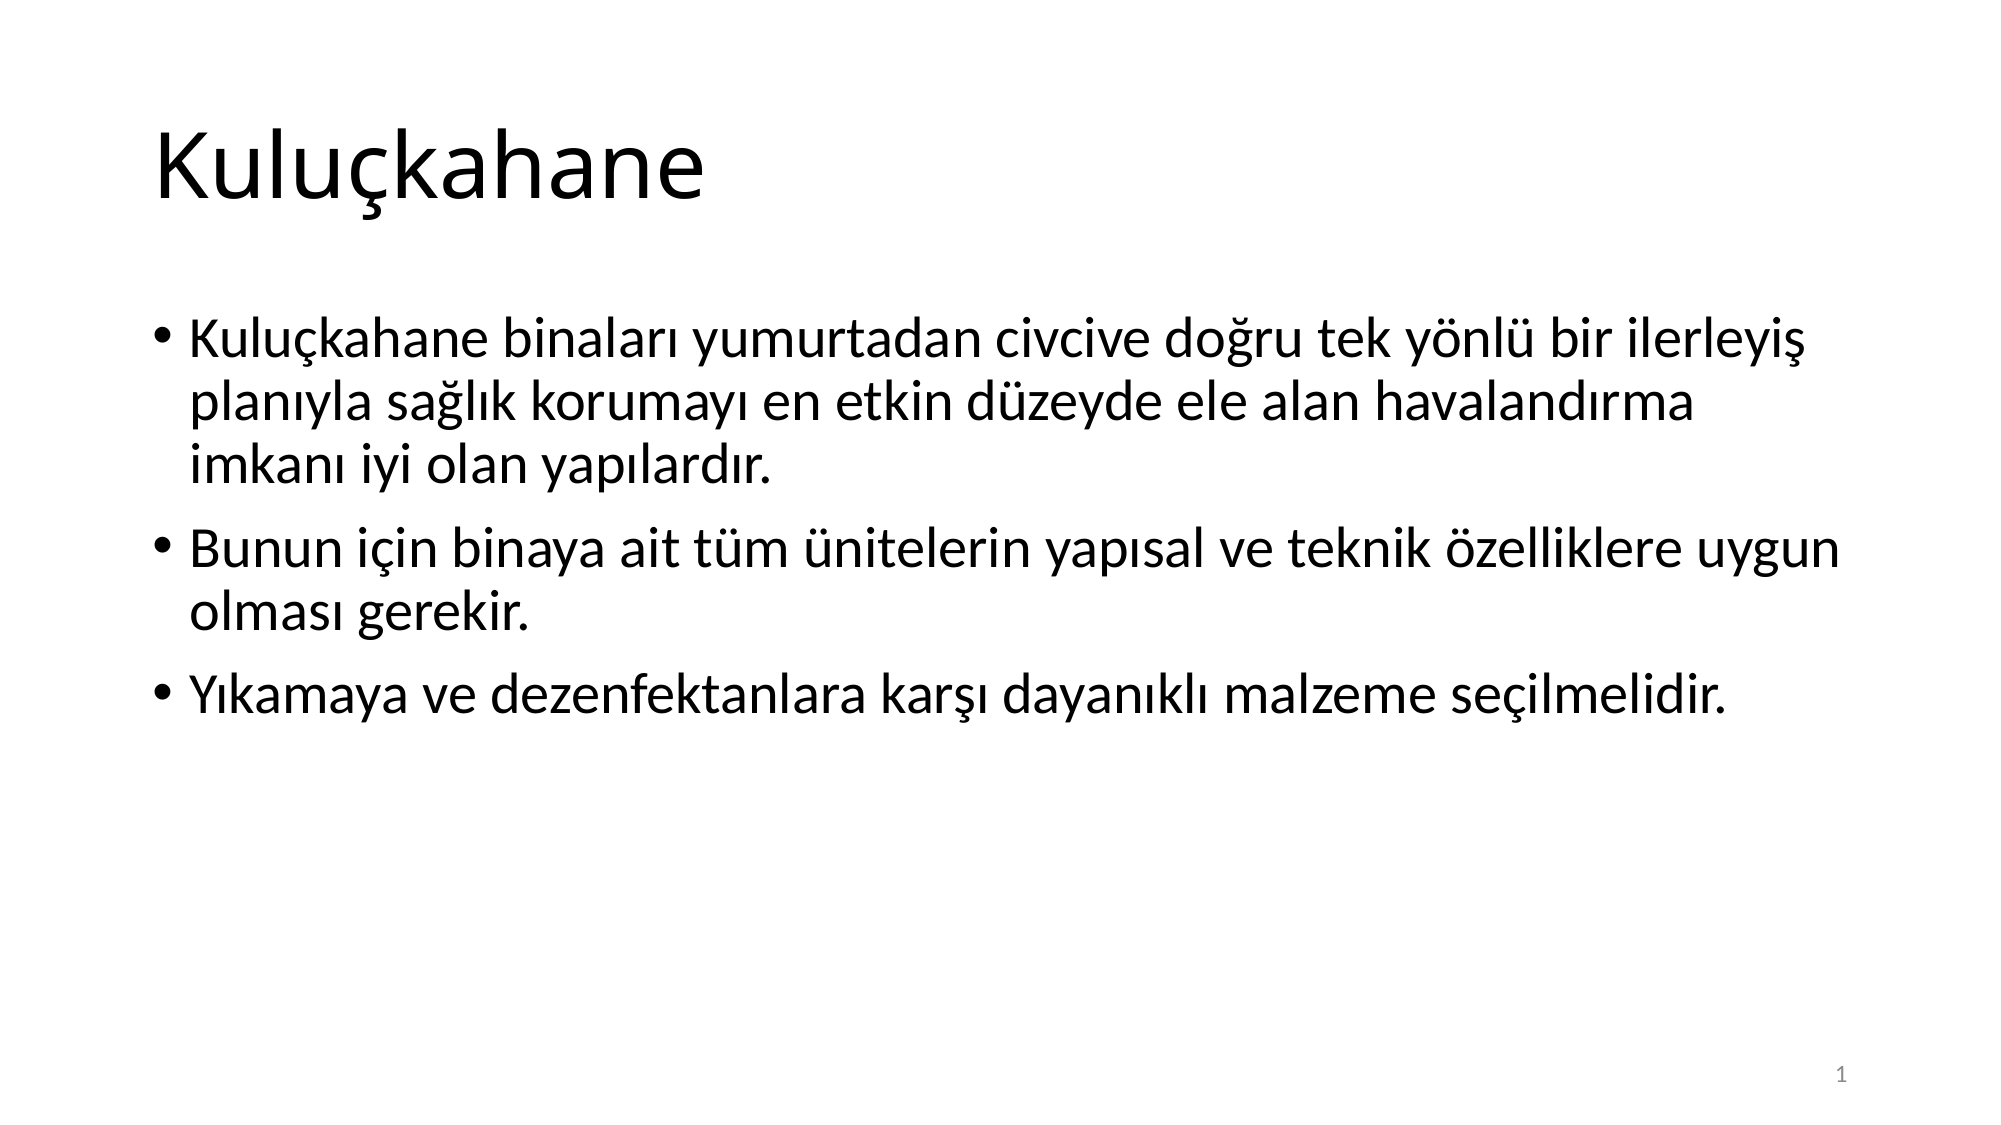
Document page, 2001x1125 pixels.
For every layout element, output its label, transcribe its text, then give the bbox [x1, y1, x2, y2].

slide_number 1 [1412, 1042, 1863, 1103]
title Kuluçkahane [137, 59, 1863, 278]
list Kuluçkahane binaları yumurtadan civcive doğru tek yönlü bir ilerleyiş planıyla sağlık korumayı en etkin düzeyde ele alan havalandırma imkanı iyi olan yapılardır. Bunun için binaya ait tüm ünitelerin yapısal ve teknik özelliklere uygun olması gerekir. Yıkamaya ve dezenfektanlara karşı dayanıklı malzeme seçilmelidir. [137, 299, 1863, 1014]
